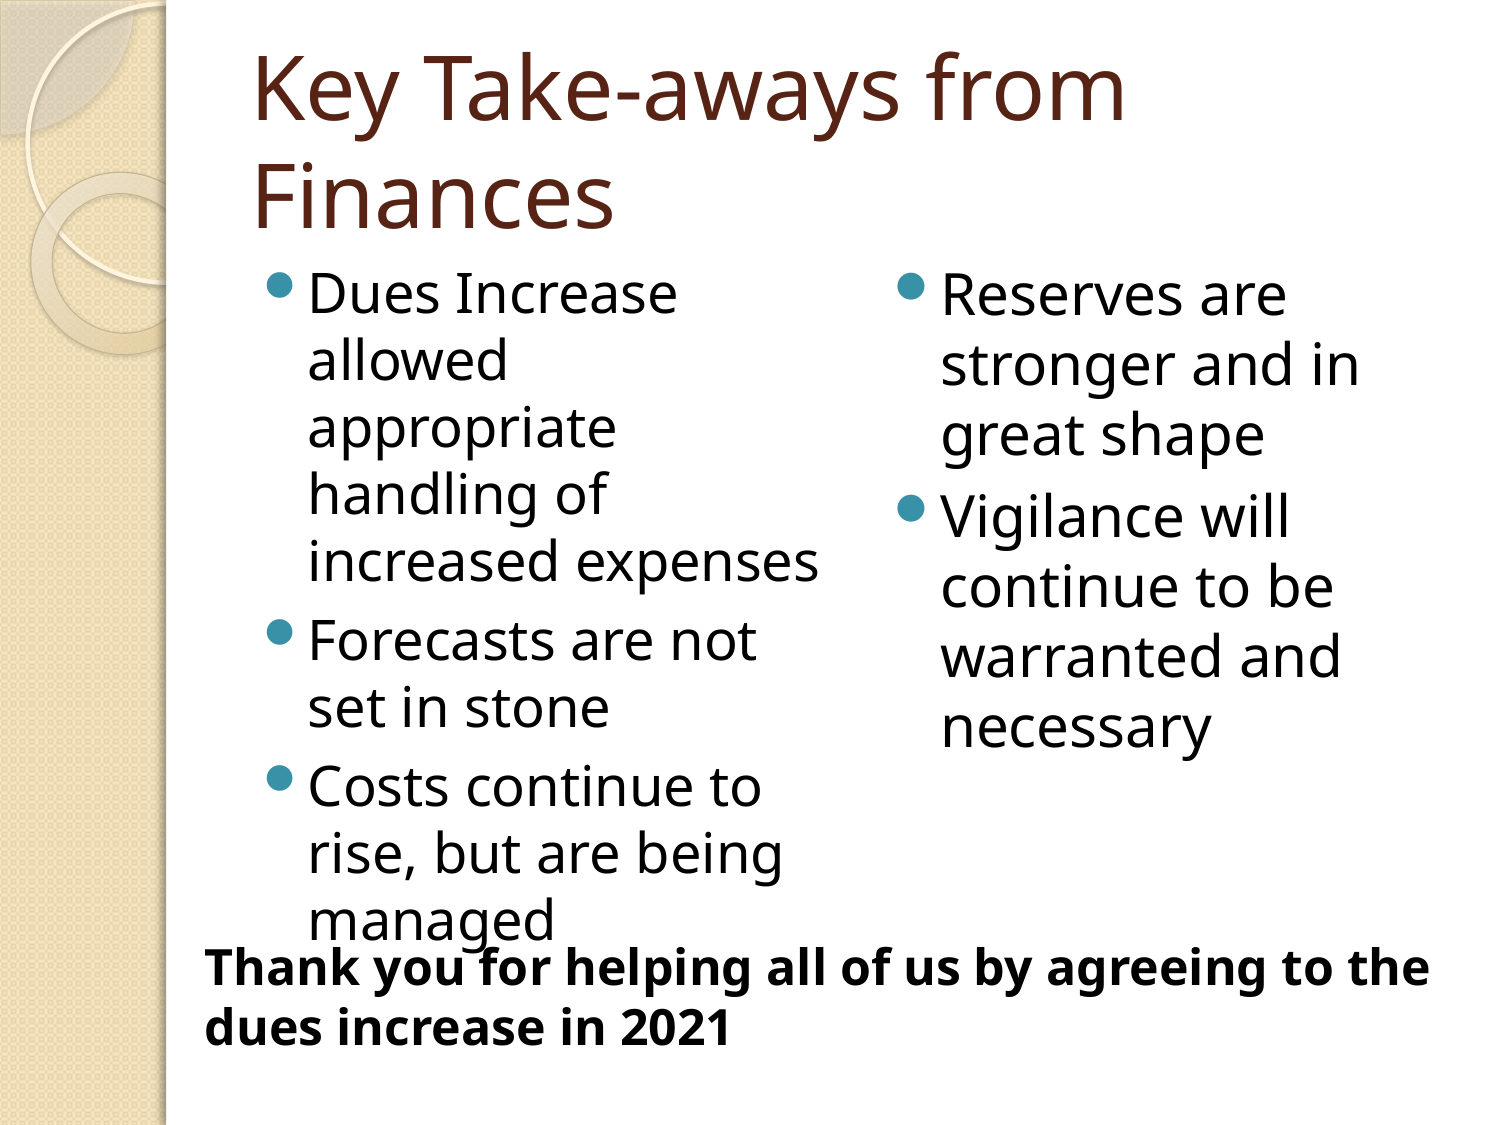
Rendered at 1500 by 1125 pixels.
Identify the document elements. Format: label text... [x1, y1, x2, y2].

list Reserves are stronger and in great shape Vigilance will continue to be warranted and necessary [865, 249, 1466, 928]
title Key Take-aways from Finances [235, 45, 1466, 233]
text_box Thank you for helping all of us by agreeing to the dues increase in 2021 [190, 928, 1481, 1063]
list Dues Increase allowed appropriate handling of increased expenses Forecasts are not set in stone Costs continue to rise, but are being managed [235, 249, 836, 928]
